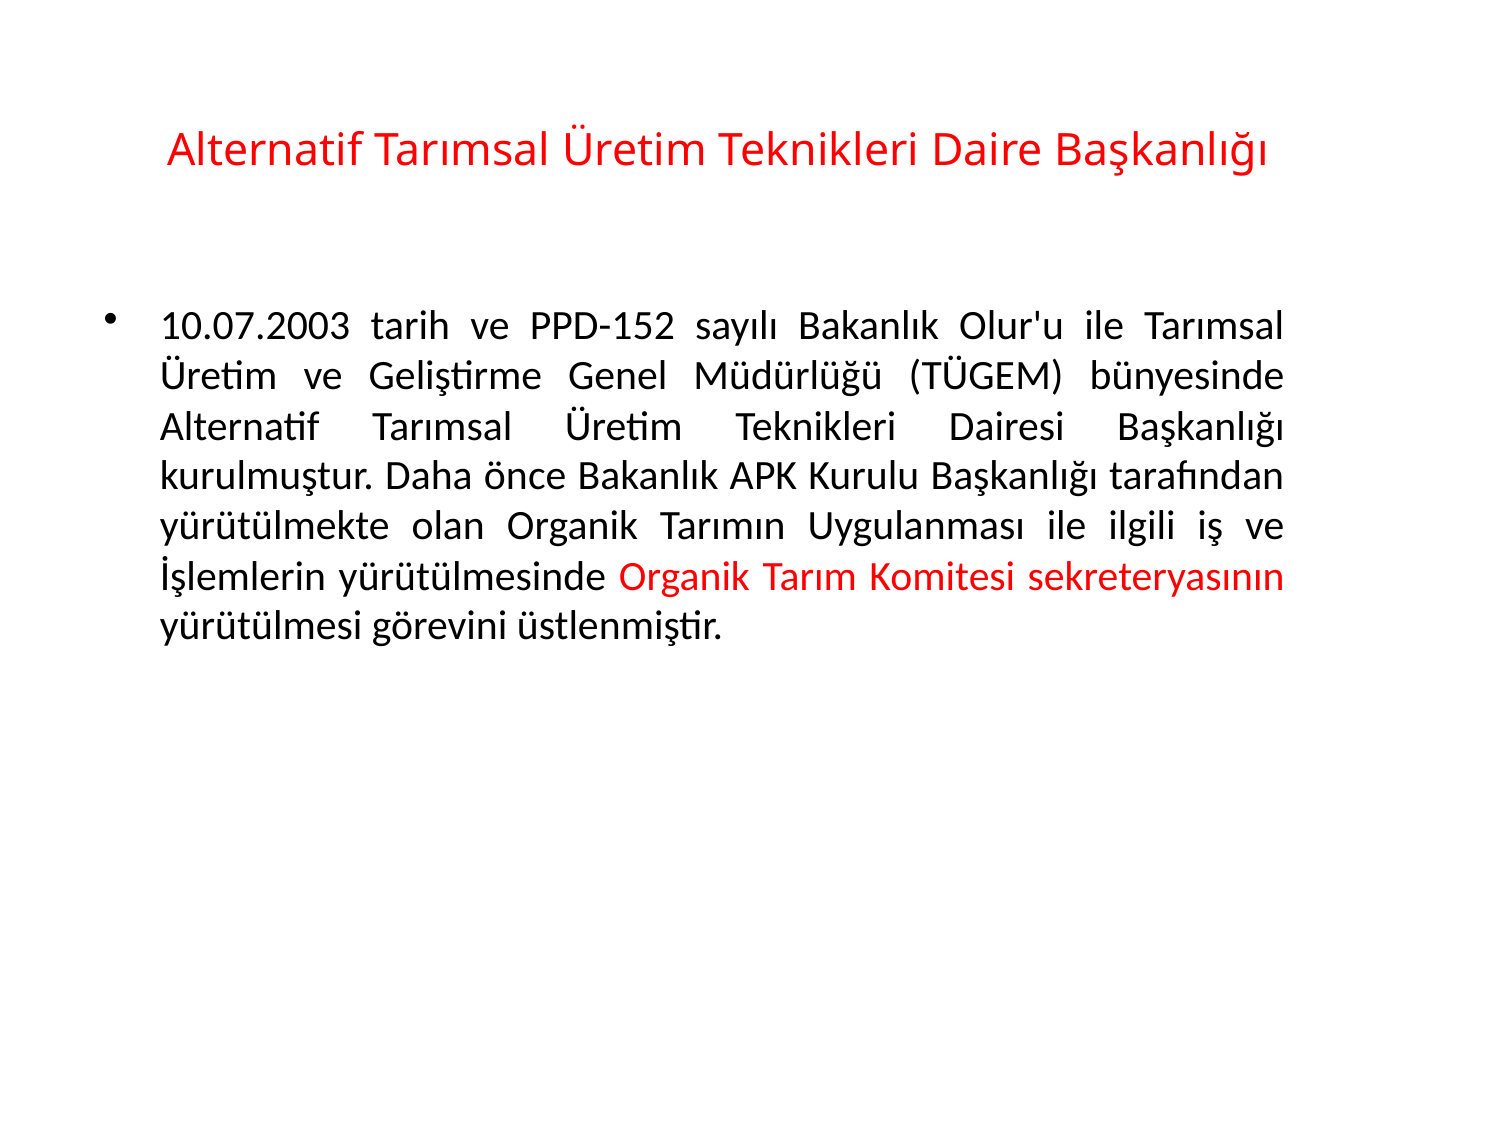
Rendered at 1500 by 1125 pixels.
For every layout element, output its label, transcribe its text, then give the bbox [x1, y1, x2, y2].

text_box 10.07.2003 tarih ve PPD-152 sayılı Bakanlık Olur'u ile Tarımsal Üretim ve Geliştirme Genel Müdürlüğü (TÜGEM) bünyesinde Alternatif Tarımsal Üretim Teknikleri Dairesi Başkanlığı kurulmuştur. Daha önce Bakanlık APK Kurulu Başkanlığı tarafından yürütülmekte olan Organik Tarımın Uygulanması ile ilgili iş ve İşlemlerin yürütülmesinde Organik Tarım Komitesi sekreteryasının yürütülmesi görevini üstlenmiştir. [88, 290, 1300, 658]
title Alternatif Tarımsal Üretim Teknikleri Daire Başkanlığı [123, 113, 1313, 189]
